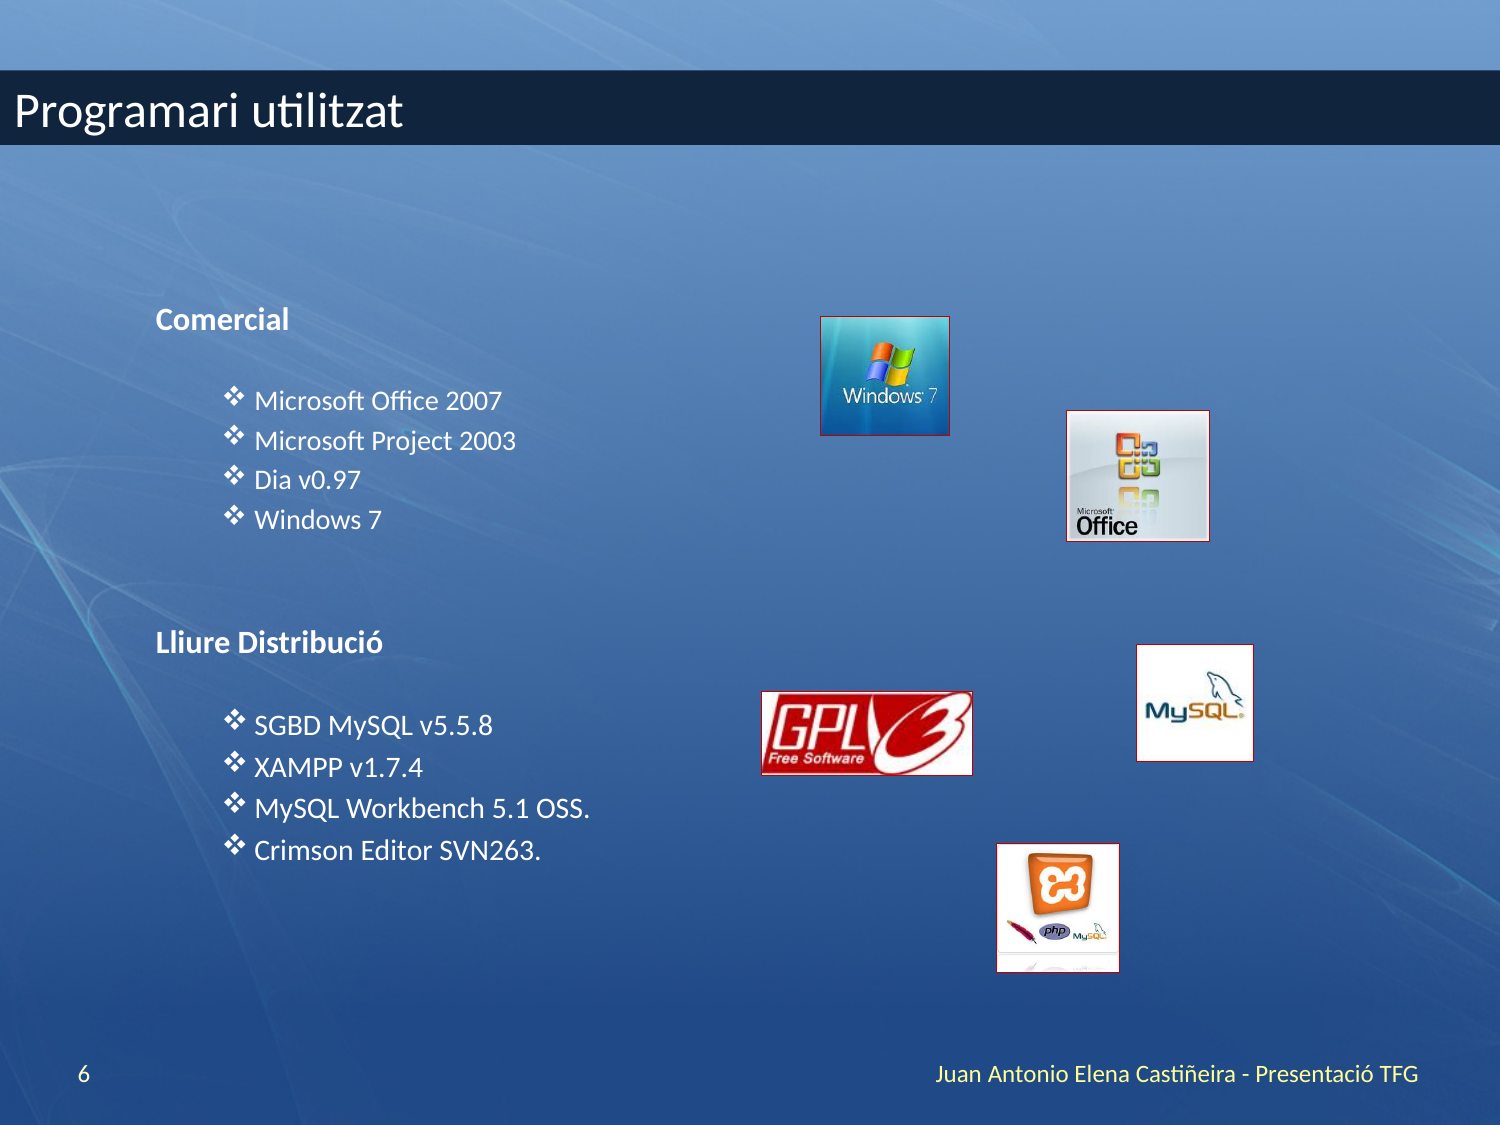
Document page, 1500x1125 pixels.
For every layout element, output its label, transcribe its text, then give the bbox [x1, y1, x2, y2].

footer Juan Antonio Elena Castiñeira - Presentació TFG [890, 1042, 1465, 1103]
list Comercial Microsoft Office 2007 Microsoft Project 2003 Dia v0.97 Windows 7 Lliure Distribució SGBD MySQL v5.5.8 XAMPP v1.7.4 MySQL Workbench 5.1 OSS. Crimson Editor SVN263. [75, 210, 704, 879]
picture [0, 0, 1500, 70]
slide_number 6 [23, 1042, 106, 1103]
text_box Programari utilitzat [0, 70, 1500, 145]
picture [0, 145, 1500, 1125]
